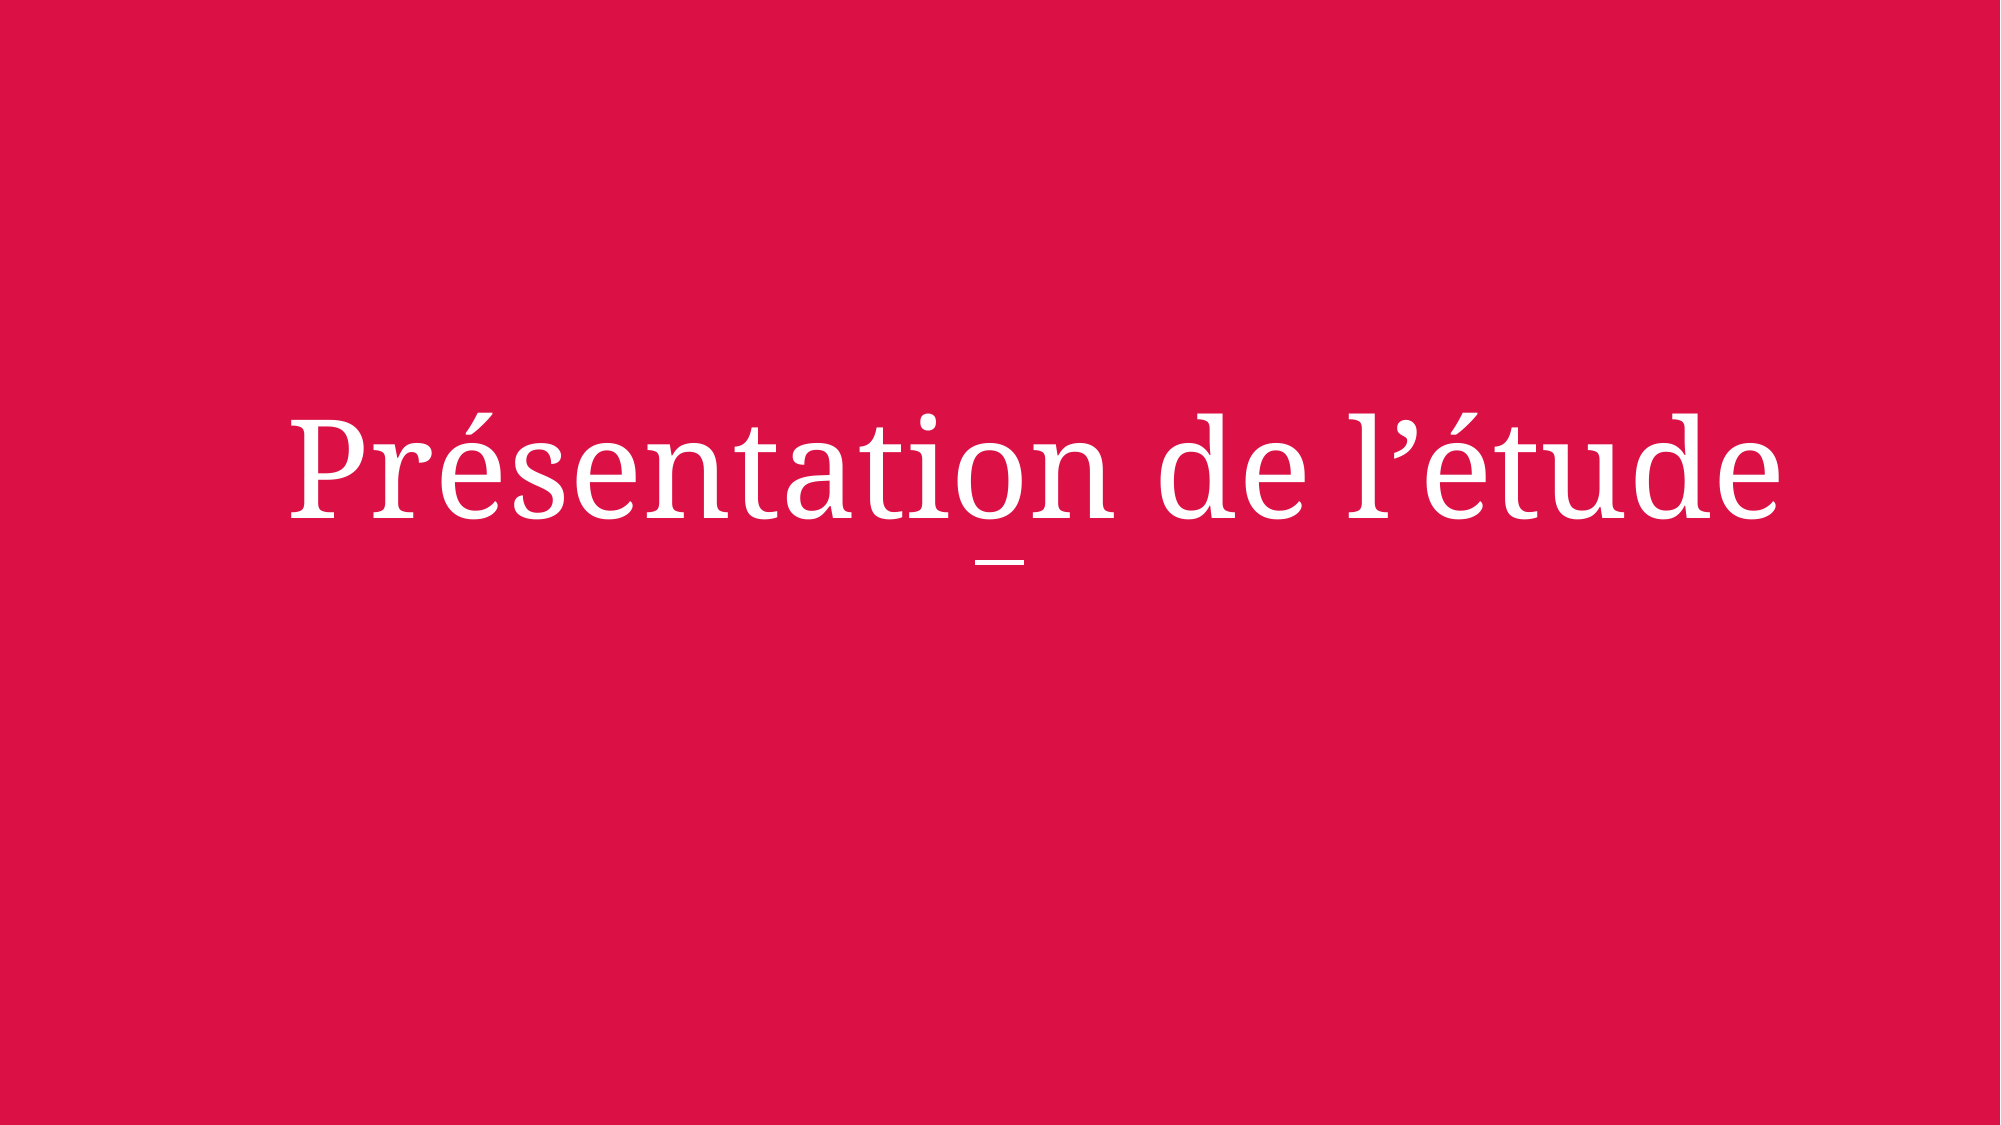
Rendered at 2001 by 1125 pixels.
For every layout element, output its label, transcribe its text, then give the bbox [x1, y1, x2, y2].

list Présentation de l’étude [196, 340, 1878, 546]
